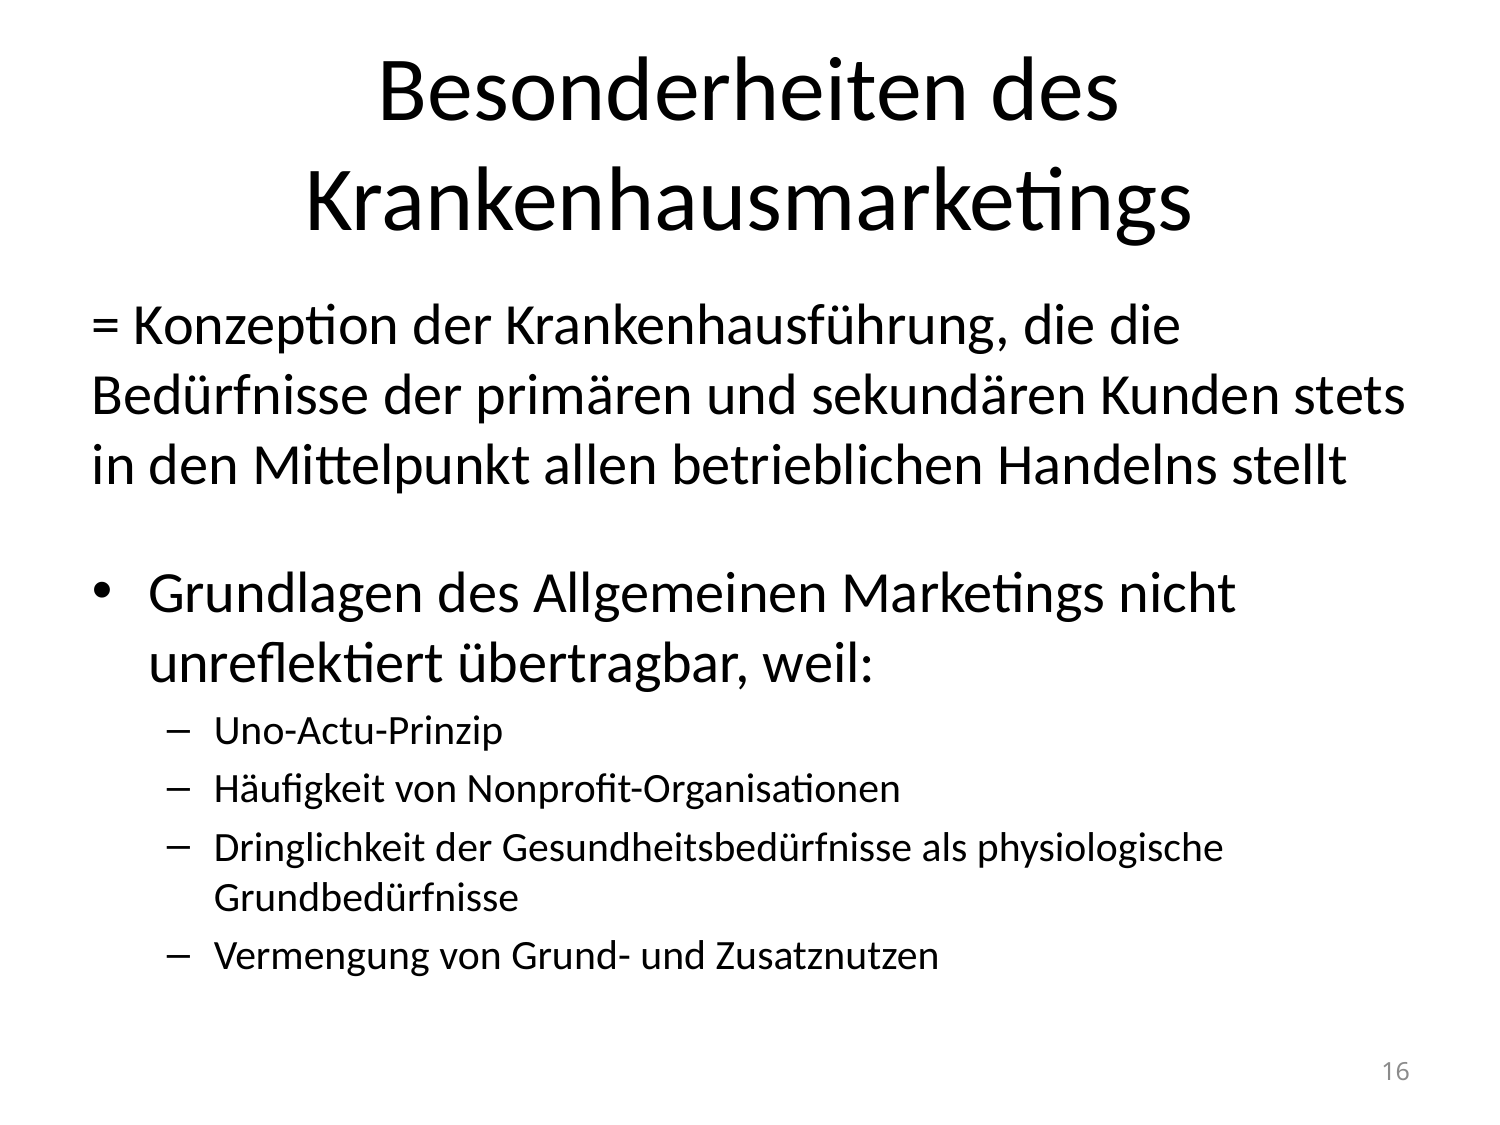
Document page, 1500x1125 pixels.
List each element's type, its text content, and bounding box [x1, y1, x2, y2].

title Besonderheiten des Krankenhausmarketings [75, 45, 1425, 233]
slide_number 16 [1074, 1042, 1425, 1103]
list = Konzeption der Krankenhausführung, die die Bedürfnisse der primären und sekundären Kunden stets in den Mittelpunkt allen betrieblichen Handelns stellt Grundlagen des Allgemeinen Marketings nicht unreflektiert übertragbar, weil: Uno-Actu-Prinzip Häufigkeit von Nonprofit-Organisationen Dringlichkeit der Gesundheitsbedürfnisse als physiologische Grundbedürfnisse Vermengung von Grund- und Zusatznutzen [76, 278, 1427, 1022]
